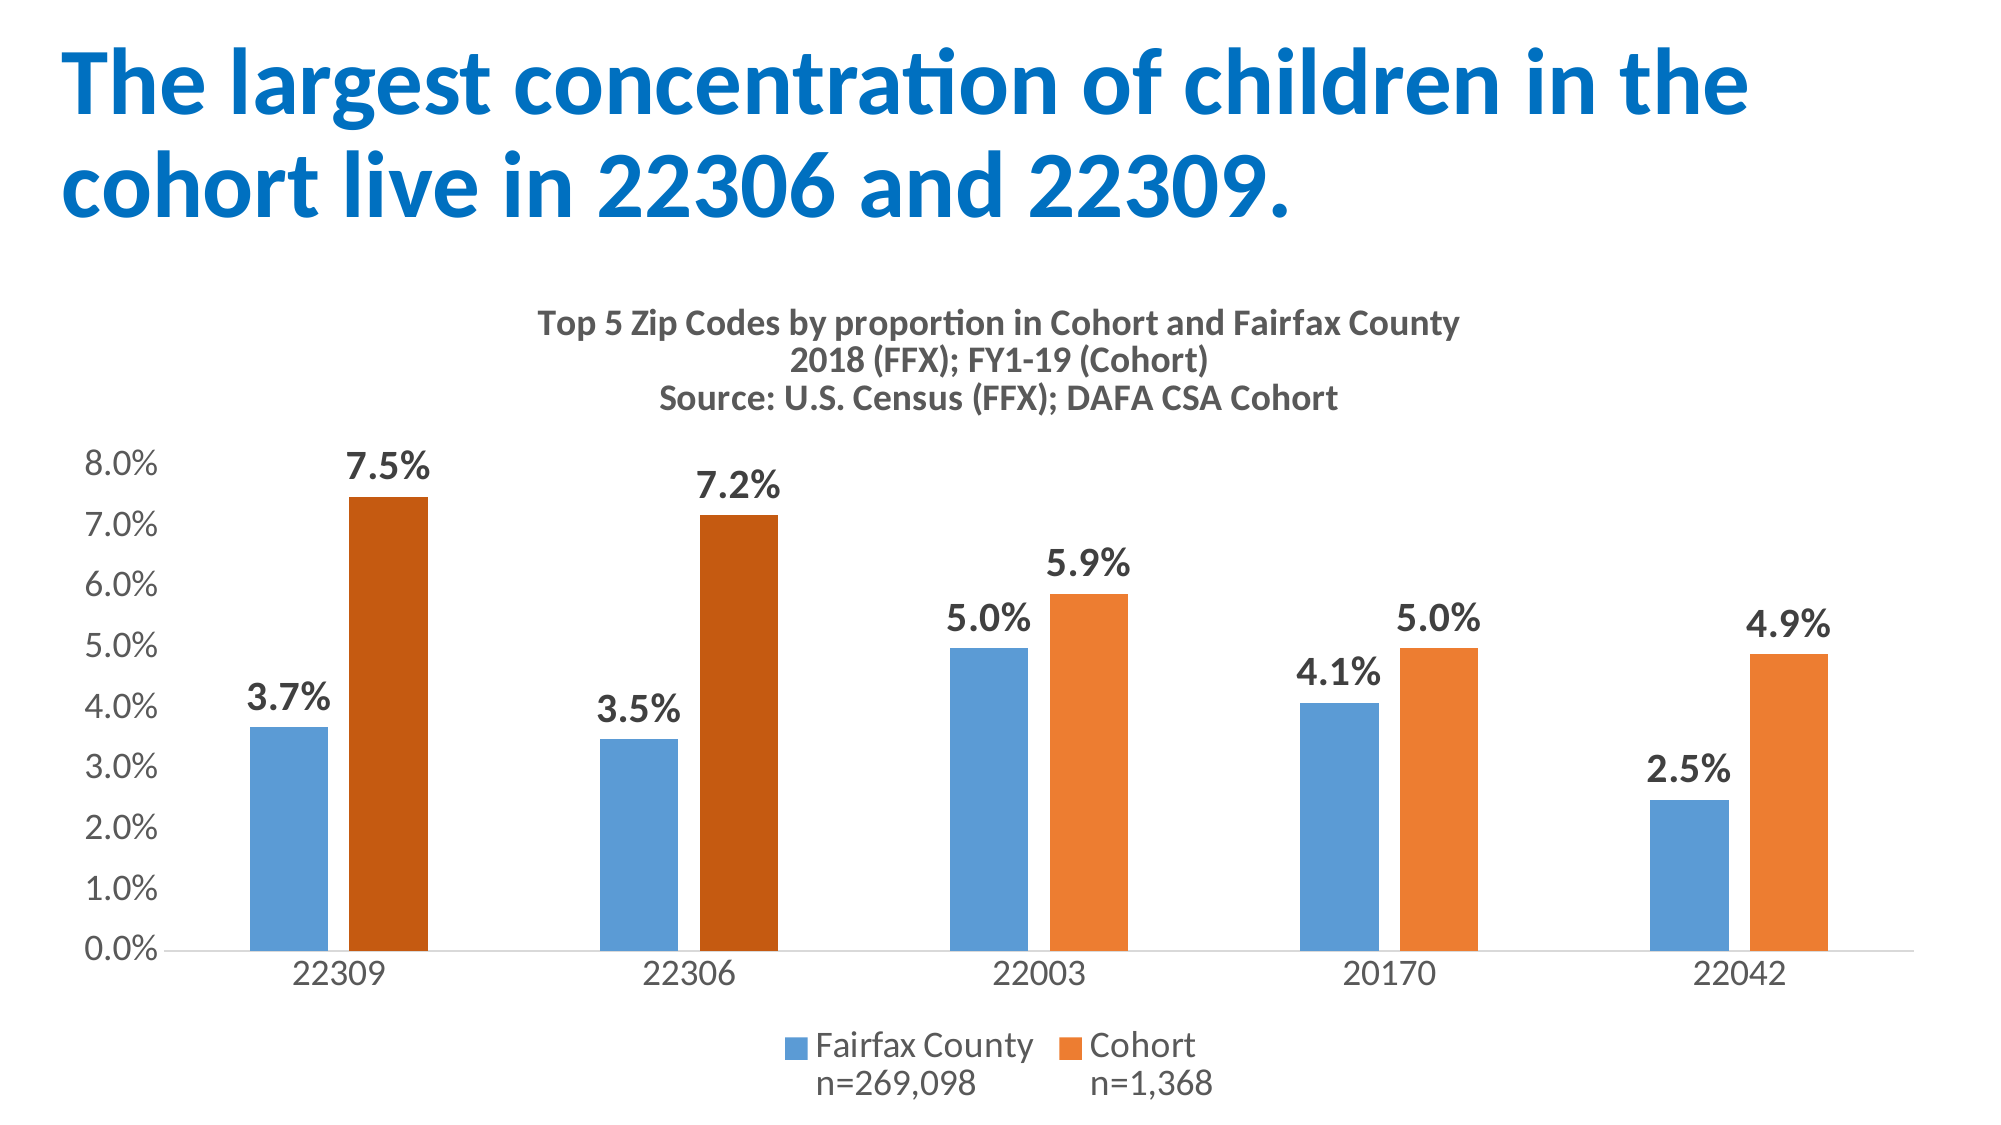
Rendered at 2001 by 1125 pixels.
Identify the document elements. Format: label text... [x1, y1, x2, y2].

chart [46, 270, 1953, 1113]
title The largest concentration of children in the cohort live in 22306 and 22309. [46, 24, 1954, 246]
